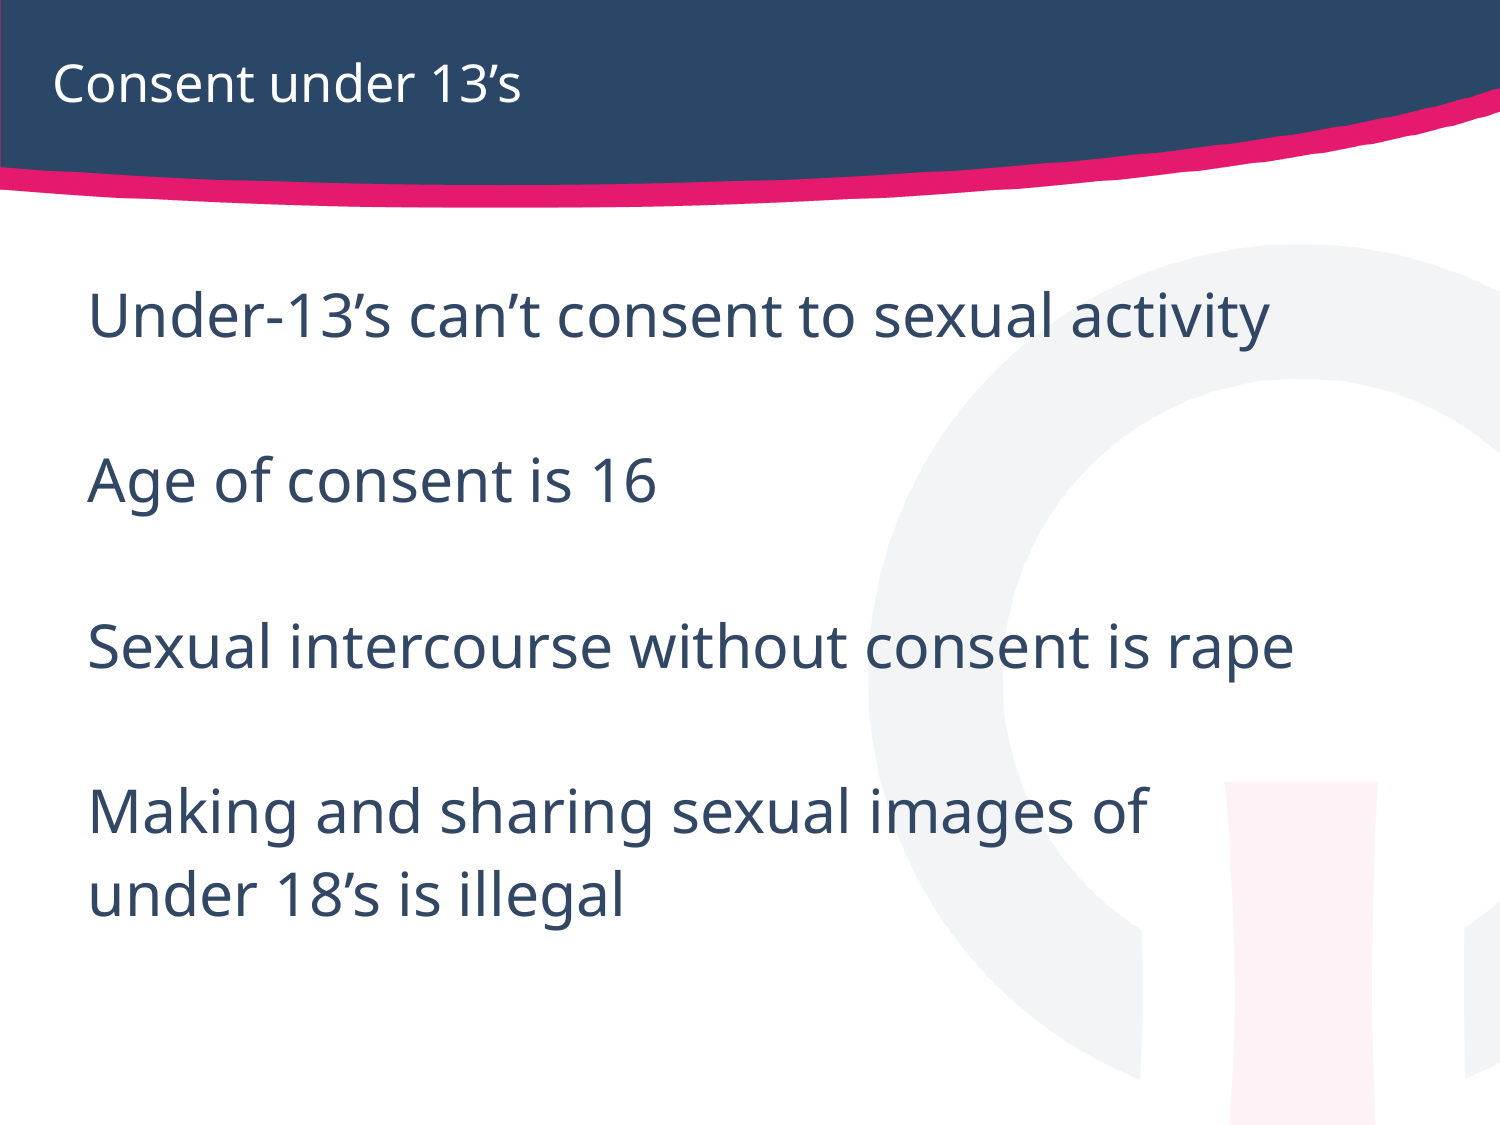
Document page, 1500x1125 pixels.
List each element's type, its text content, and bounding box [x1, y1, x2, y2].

list Under-13’s can’t consent to sexual activity Age of consent is 16 Sexual intercourse without consent is rape Making and sharing sexual images of under 18’s is illegal [78, 263, 1335, 1047]
title Consent under 13’s [43, 37, 1456, 127]
picture [0, 0, 1500, 1125]
